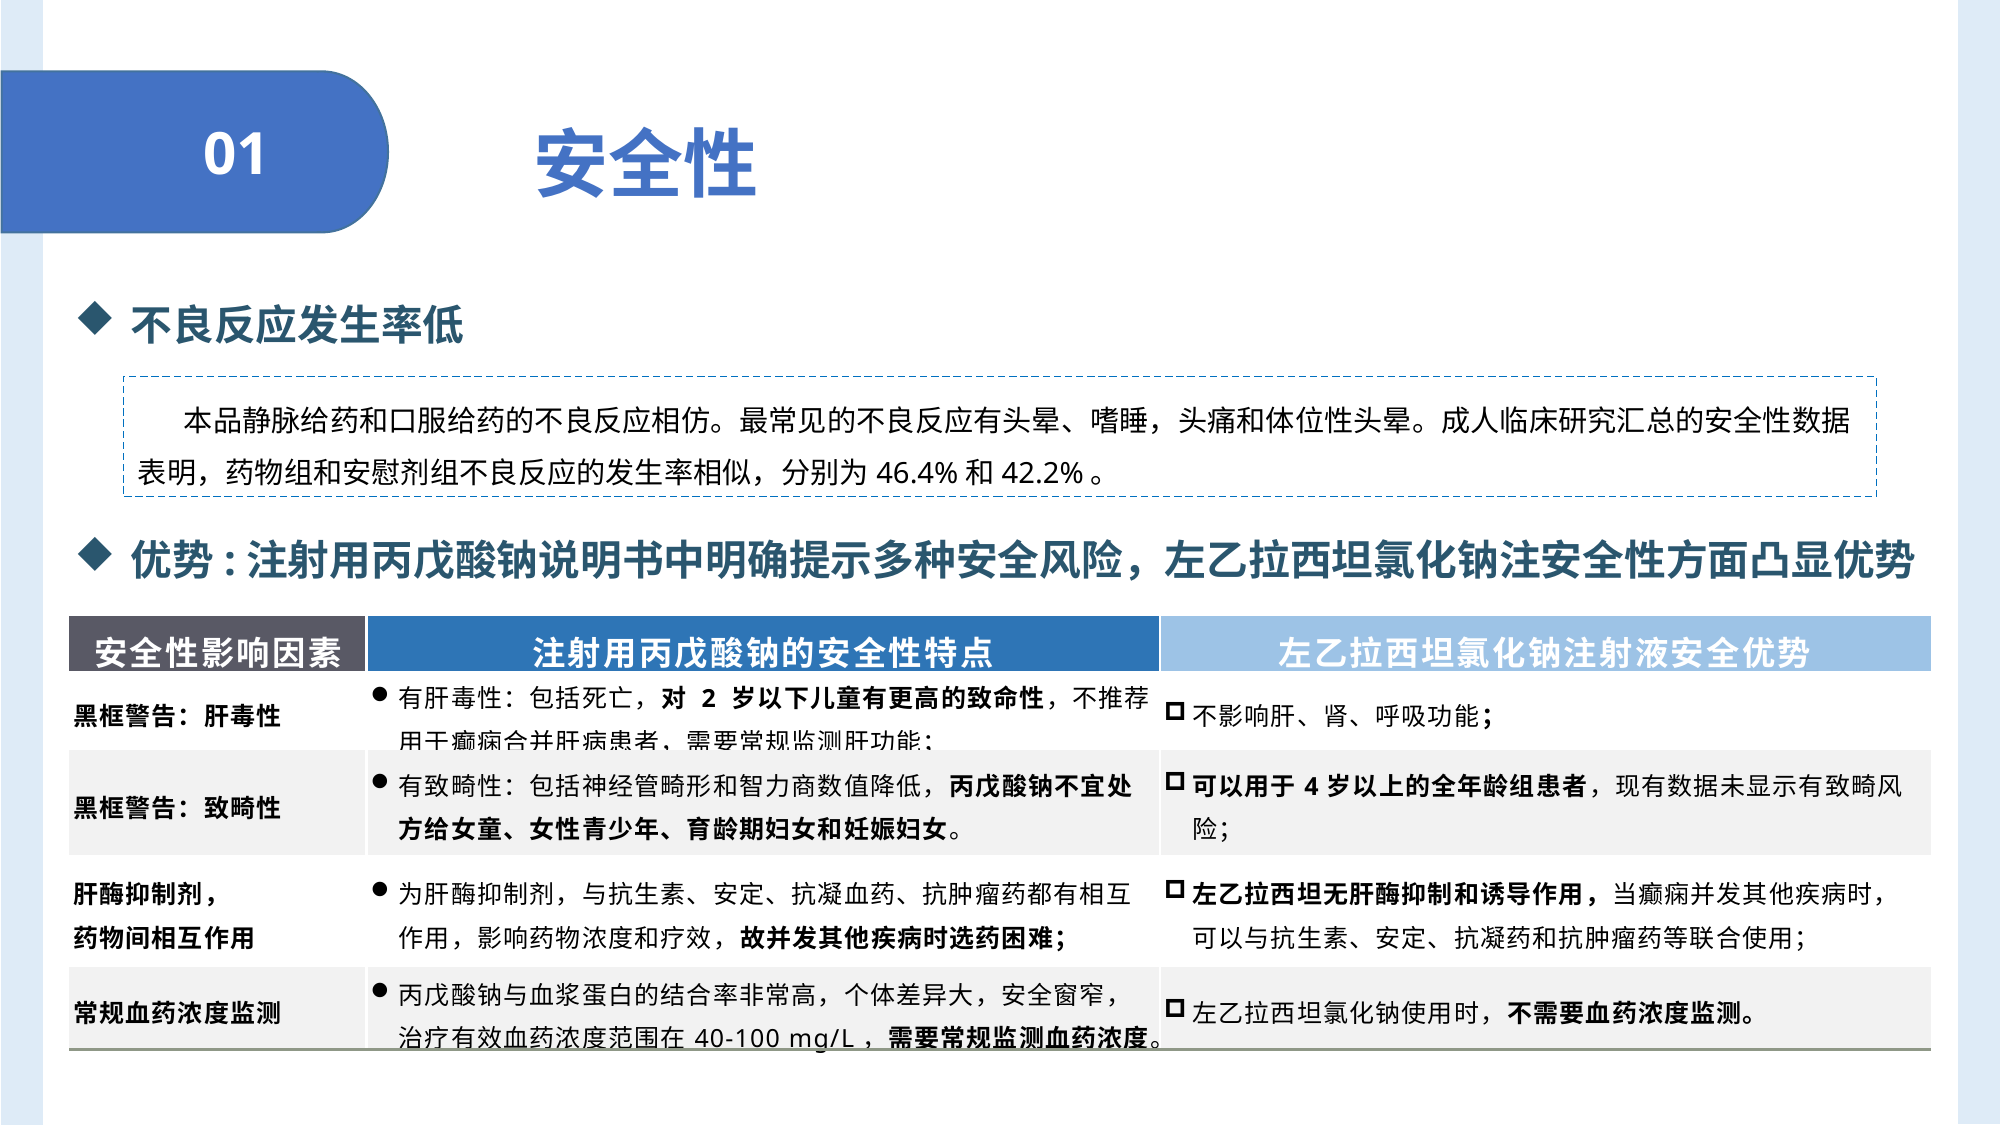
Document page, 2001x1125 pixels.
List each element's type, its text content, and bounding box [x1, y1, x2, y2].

table_cell 左乙拉西坦氯化钠使用时，不需要血药浓度监测。 [1161, 967, 1931, 1048]
table_cell 可以用于4岁以上的全年龄组患者，现有数据未显示有致畸风险； [1161, 750, 1931, 855]
table_cell 黑框警告：肝毒性 [69, 671, 365, 750]
text_box [1, 234, 43, 1125]
text_box [1958, 0, 2000, 526]
table_header 安全性影响因素 [69, 616, 365, 671]
table_header 注射用丙戊酸钠的安全性特点 [368, 616, 1159, 671]
text_box [1958, 592, 2000, 1124]
table_cell 肝酶抑制剂， 药物间相互作用 [69, 855, 365, 967]
text_box 安全性 [518, 109, 774, 214]
text_box 本品静脉给药和口服给药的不良反应相仿。最常见的不良反应有头晕、嗜睡，头痛和体位性头晕。成人临床研究汇总的安全性数据表明，药物组和安慰剂组不良反应的发生率相似，分别为46.4%和42.2%。 [123, 376, 1877, 497]
text_box 优势:注射用丙戊酸钠说明书中明确提示多种安全风险，左乙拉西坦氯化钠注安全性方面凸显优势 [59, 526, 2000, 592]
table_cell 不影响肝、肾、呼吸功能； [1161, 671, 1931, 750]
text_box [114, 0, 276, 346]
table_cell 为肝酶抑制剂，与抗生素、安定、抗凝血药、抗肿瘤药都有相互作用，影响药物浓度和疗效，故并发其他疾病时选药困难； [368, 855, 1159, 967]
text_box [1, 0, 43, 70]
table_cell 有致畸性：包括神经管畸形和智力商数值降低，丙戊酸钠不宜处方给女童、女性青少年、育龄期妇女和妊娠妇女。 [368, 750, 1159, 855]
text_box 不良反应发生率低 [59, 291, 480, 357]
table_cell 左乙拉西坦无肝酶抑制和诱导作用，当癫痫并发其他疾病时，可以与抗生素、安定、抗凝药和抗肿瘤药等联合使用； [1161, 855, 1931, 967]
table_cell 黑框警告：致畸性 [69, 750, 365, 855]
table_header 左乙拉西坦氯化钠注射液安全优势 [1161, 616, 1931, 671]
table_cell 常规血药浓度监测 [69, 967, 365, 1048]
table_cell 有肝毒性：包括死亡，对 2 岁以下儿童有更高的致命性，不推荐用于癫痫合并肝病患者，需要常规监测肝功能； [368, 671, 1159, 750]
table_cell 丙戊酸钠与血浆蛋白的结合率非常高，个体差异大，安全窗窄，治疗有效血药浓度范围在40-100 mg/L，需要常规监测血药浓度。 [368, 967, 1159, 1048]
